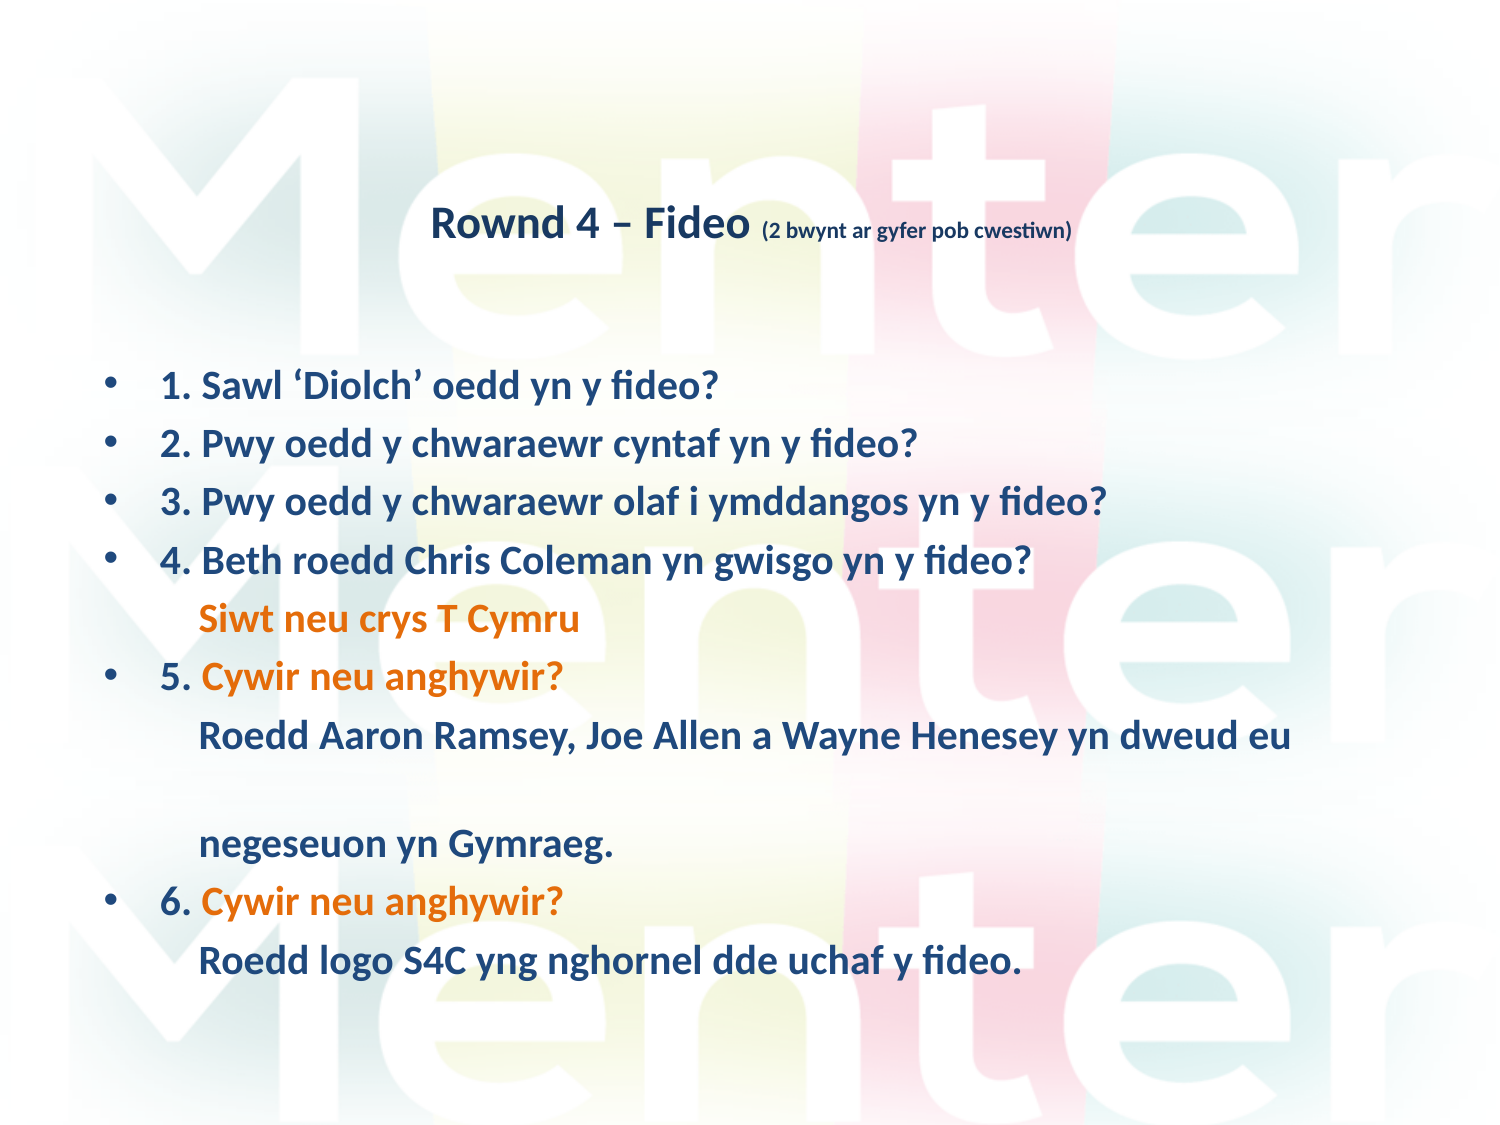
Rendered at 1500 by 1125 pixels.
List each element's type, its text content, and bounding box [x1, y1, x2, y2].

list 1. Sawl ‘Diolch’ oedd yn y fideo? 2. Pwy oedd y chwaraewr cyntaf yn y fideo? 3. Pwy oedd y chwaraewr olaf i ymddangos yn y fideo? 4. Beth roedd Chris Coleman yn gwisgo yn y fideo? Siwt neu crys T Cymru 5. Cywir neu anghywir? Roedd Aaron Ramsey, Joe Allen a Wayne Henesey yn dweud eu negeseuon yn Gymraeg. 6. Cywir neu anghywir? Roedd logo S4C yng nghornel dde uchaf y fideo. [88, 349, 1439, 1047]
title Rownd 4 – Fideo (2 bwynt ar gyfer pob cwestiwn) [76, 184, 1427, 257]
